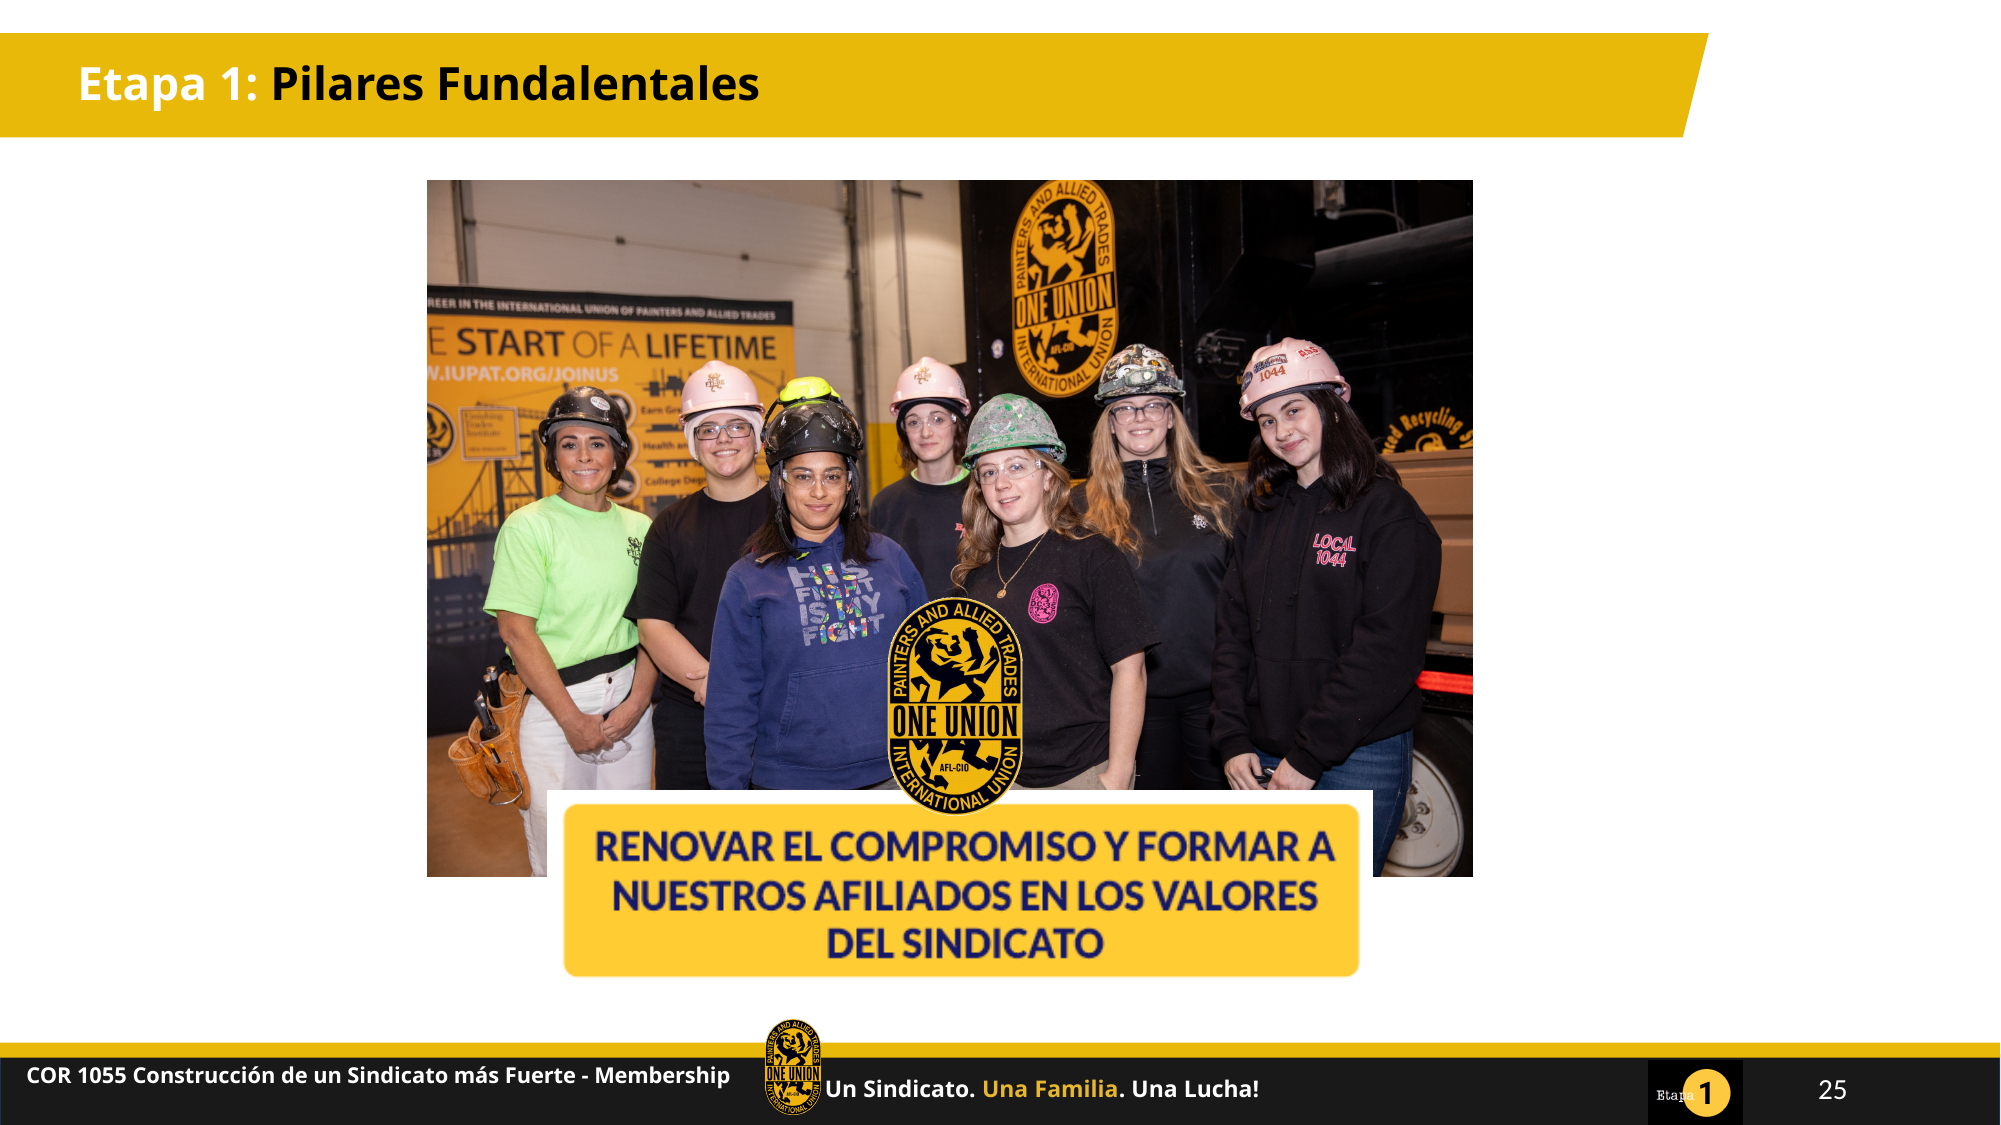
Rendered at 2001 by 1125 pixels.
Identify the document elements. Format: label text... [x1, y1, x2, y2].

picture [765, 1019, 821, 1115]
picture [427, 180, 1473, 986]
text_box COR 1055 Construcción de un Sindicato más Fuerte - Membership [11, 1071, 782, 1125]
title Etapa 1: Pilares Fundalentales [62, 1, 1788, 195]
picture [1648, 1060, 1743, 1125]
